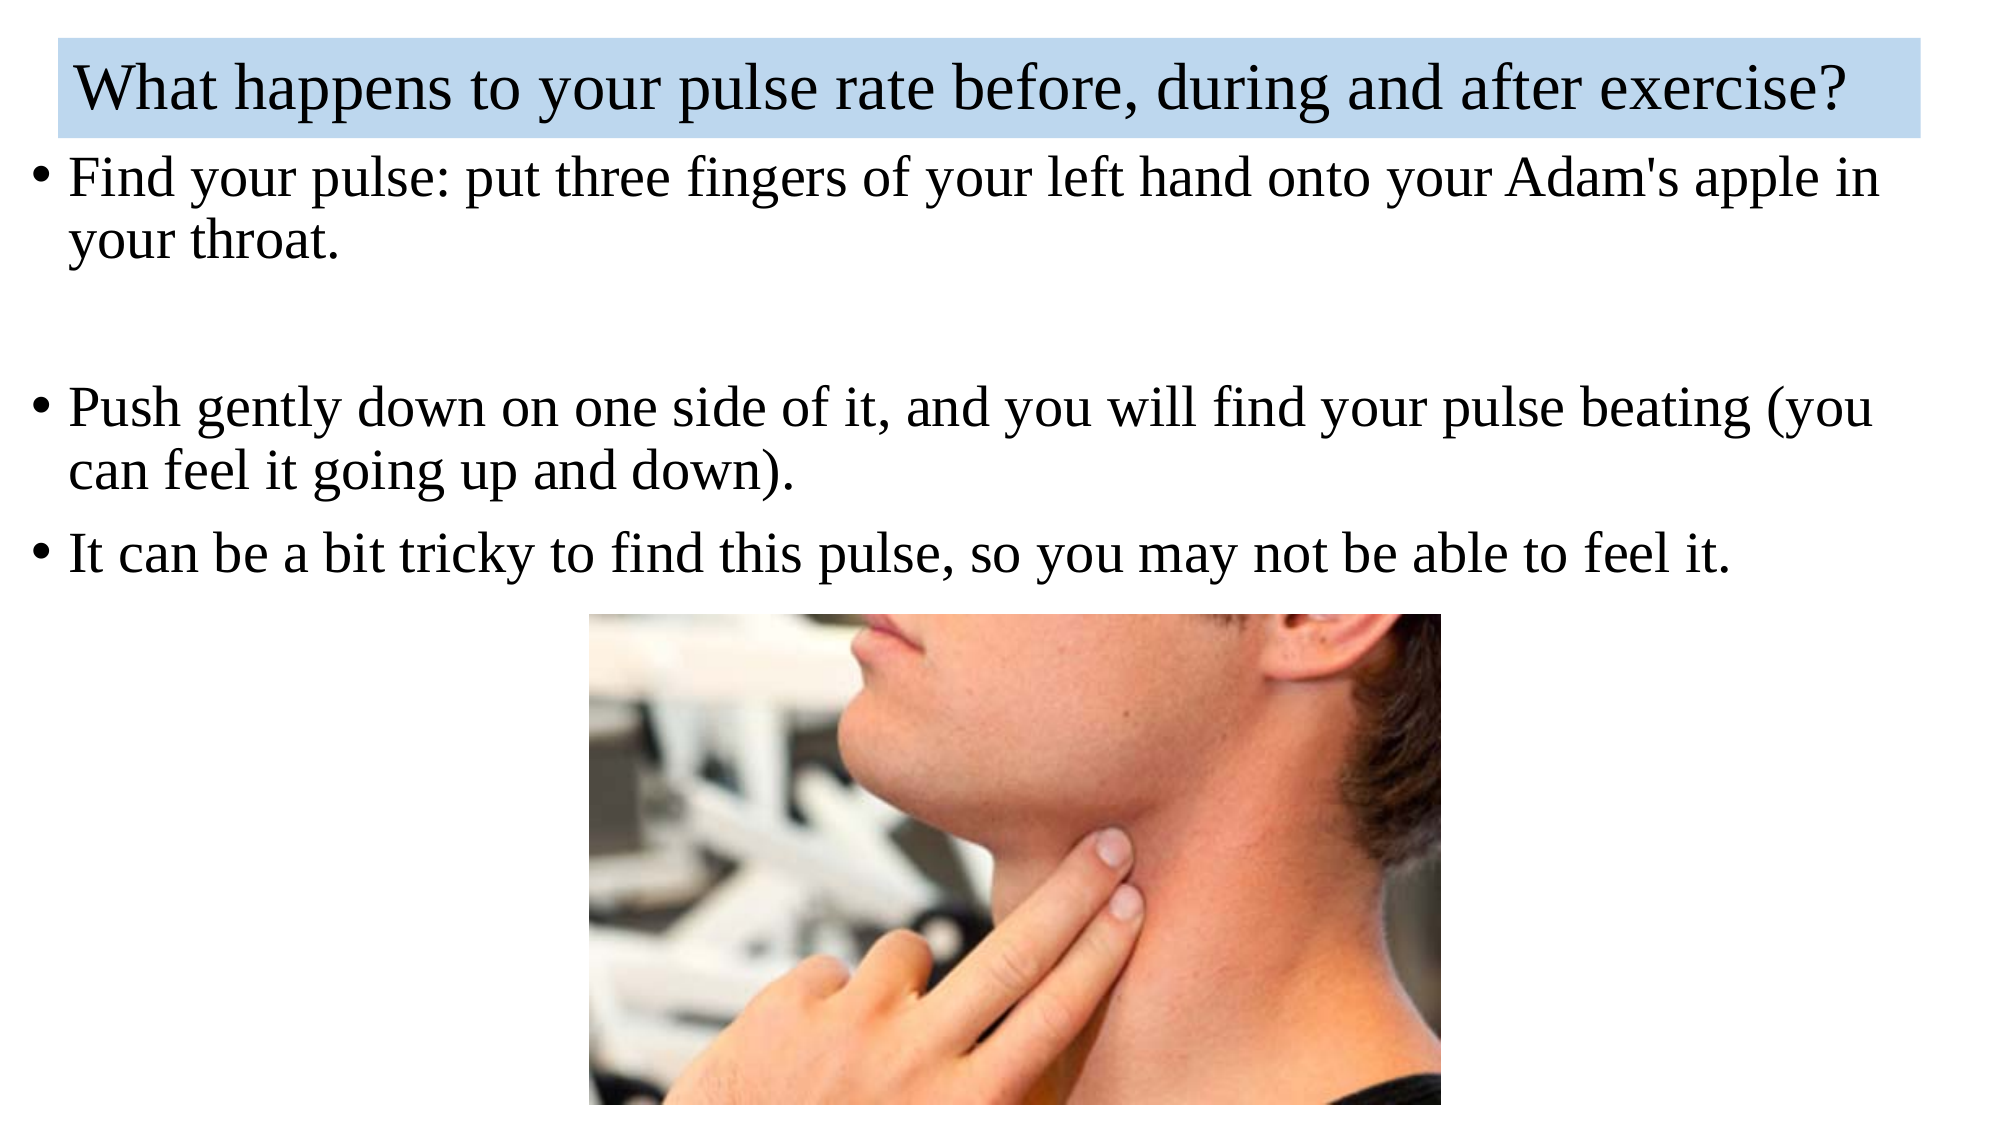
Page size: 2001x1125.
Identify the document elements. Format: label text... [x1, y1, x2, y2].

picture [589, 614, 1441, 1105]
text_box What happens to your pulse rate before, during and after exercise? [58, 37, 1921, 139]
list Find your pulse: put three fingers of your left hand onto your Adam's apple in your throat. Push gently down on one side of it, and you will find your pulse beating (you can feel it going up and down). It can be a bit tricky to find this pulse, so you may not be able to feel it. [16, 138, 1984, 1091]
